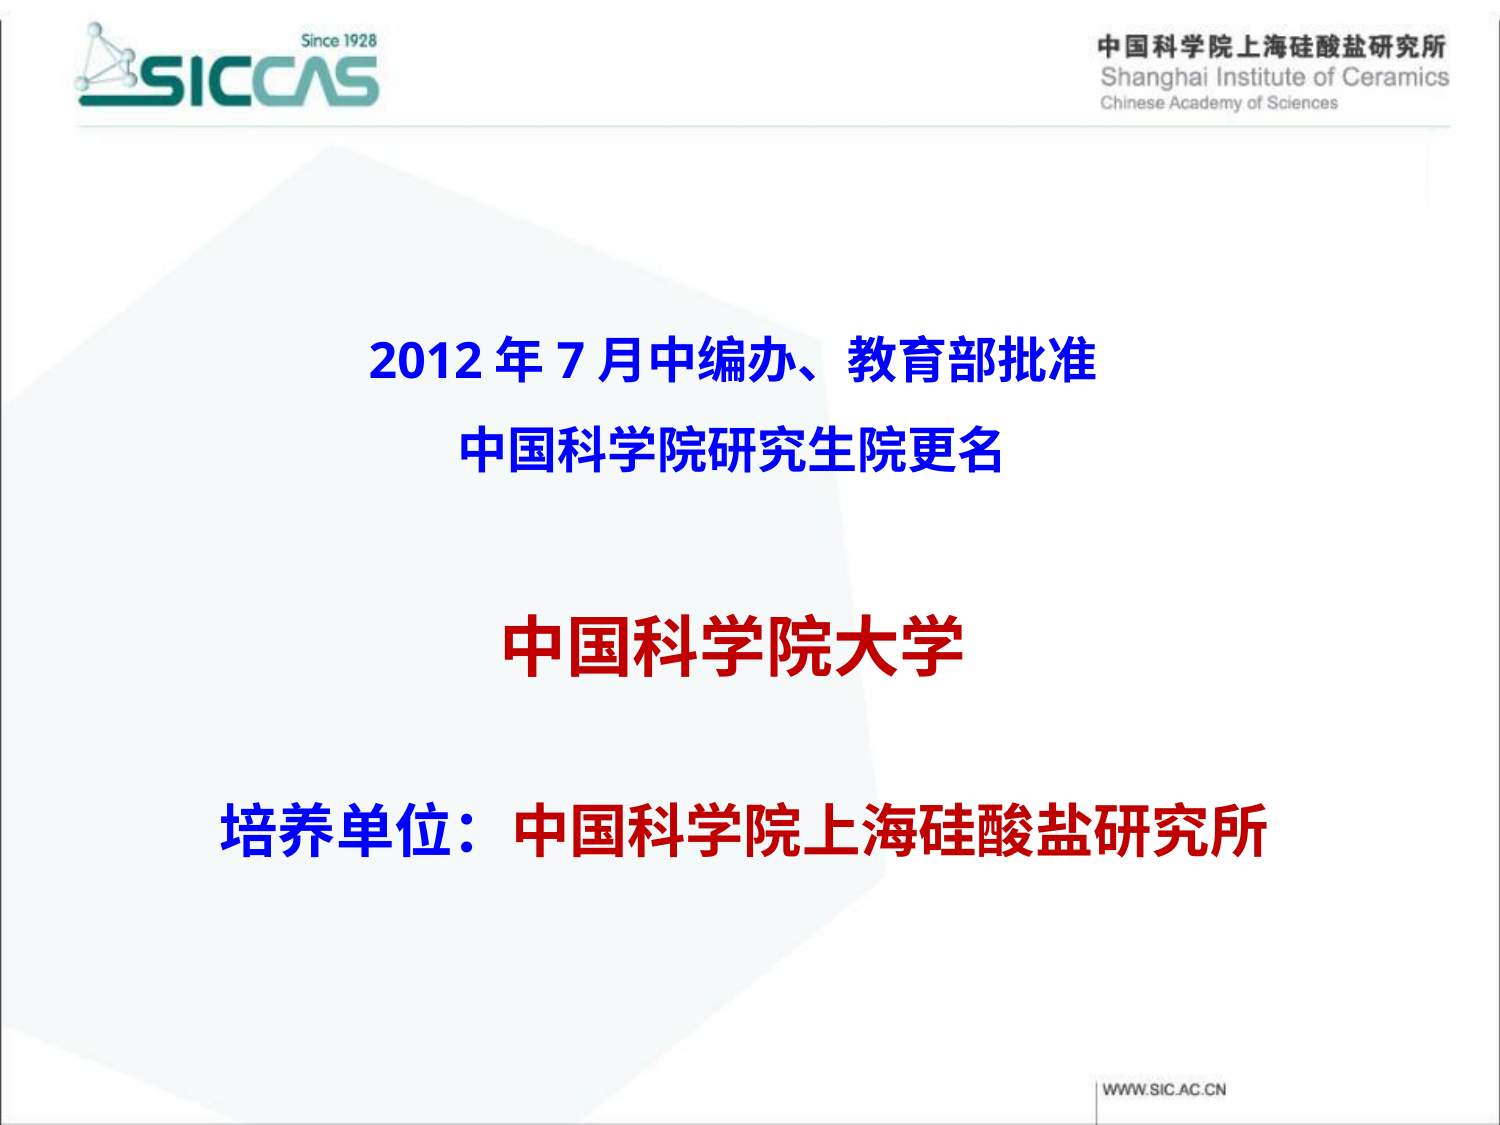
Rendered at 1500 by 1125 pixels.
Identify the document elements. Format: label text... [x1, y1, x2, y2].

text_box 培养单位：中国科学院上海硅酸盐研究所 [123, 786, 1365, 872]
text_box 2012年7月中编办、教育部批准 中国科学院研究生院更名 [337, 290, 1129, 486]
picture [0, 0, 1500, 1125]
text_box 中国科学院大学 [337, 597, 1129, 693]
